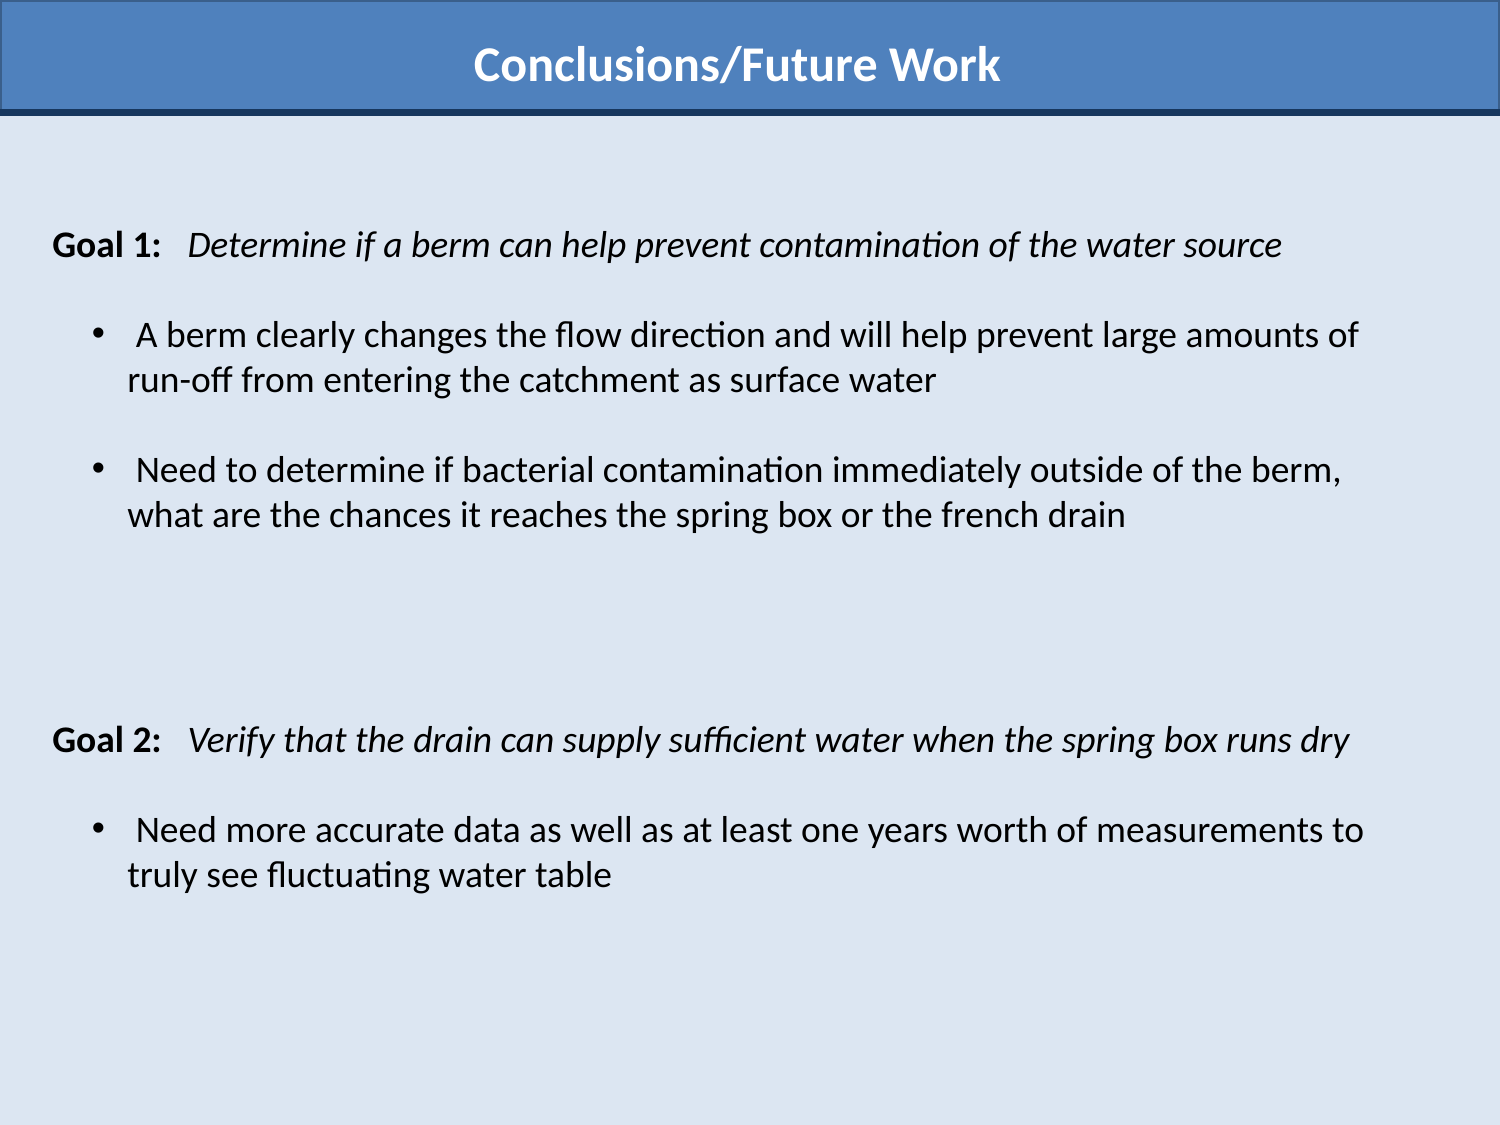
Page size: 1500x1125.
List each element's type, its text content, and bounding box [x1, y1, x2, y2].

text_box Goal 1: Determine if a berm can help prevent contamination of the water source A berm clearly changes the flow direction and will help prevent large amounts of run-off from entering the catchment as surface water Need to determine if bacterial contamination immediately outside of the berm, what are the chances it reaches the spring box or the french drain Goal 2: Verify that the drain can supply sufficient water when the spring box runs dry Need more accurate data as well as at least one years worth of measurements to truly see fluctuating water table [37, 212, 1425, 903]
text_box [0, 0, 1500, 113]
